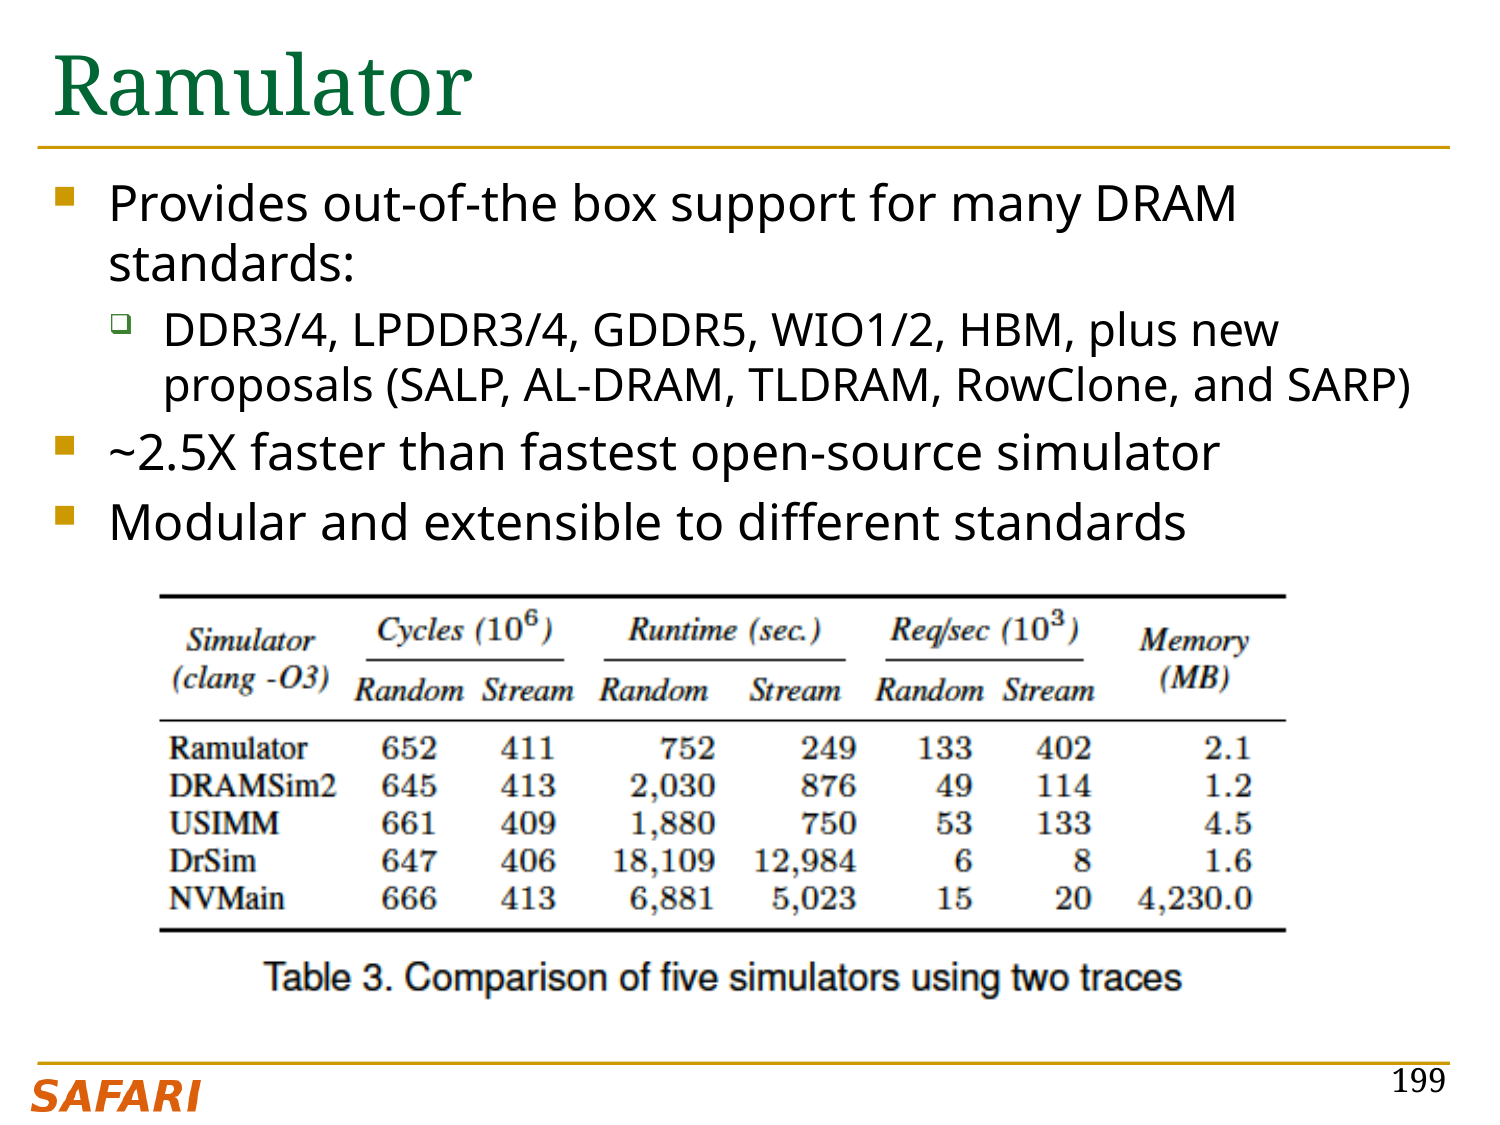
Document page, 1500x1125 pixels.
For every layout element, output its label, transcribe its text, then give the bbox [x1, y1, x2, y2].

picture [135, 574, 1297, 1010]
list Provides out-of-the box support for many DRAM standards: DDR3/4, LPDDR3/4, GDDR5, WIO1/2, HBM, plus new proposals (SALP, AL-DRAM, TLDRAM, RowClone, and SARP) ~2.5X faster than fastest open-source simulator Modular and extensible to different standards [37, 163, 1450, 1016]
slide_number 199 [1111, 1036, 1462, 1112]
title Ramulator [37, 24, 1450, 163]
picture [29, 1070, 207, 1122]
